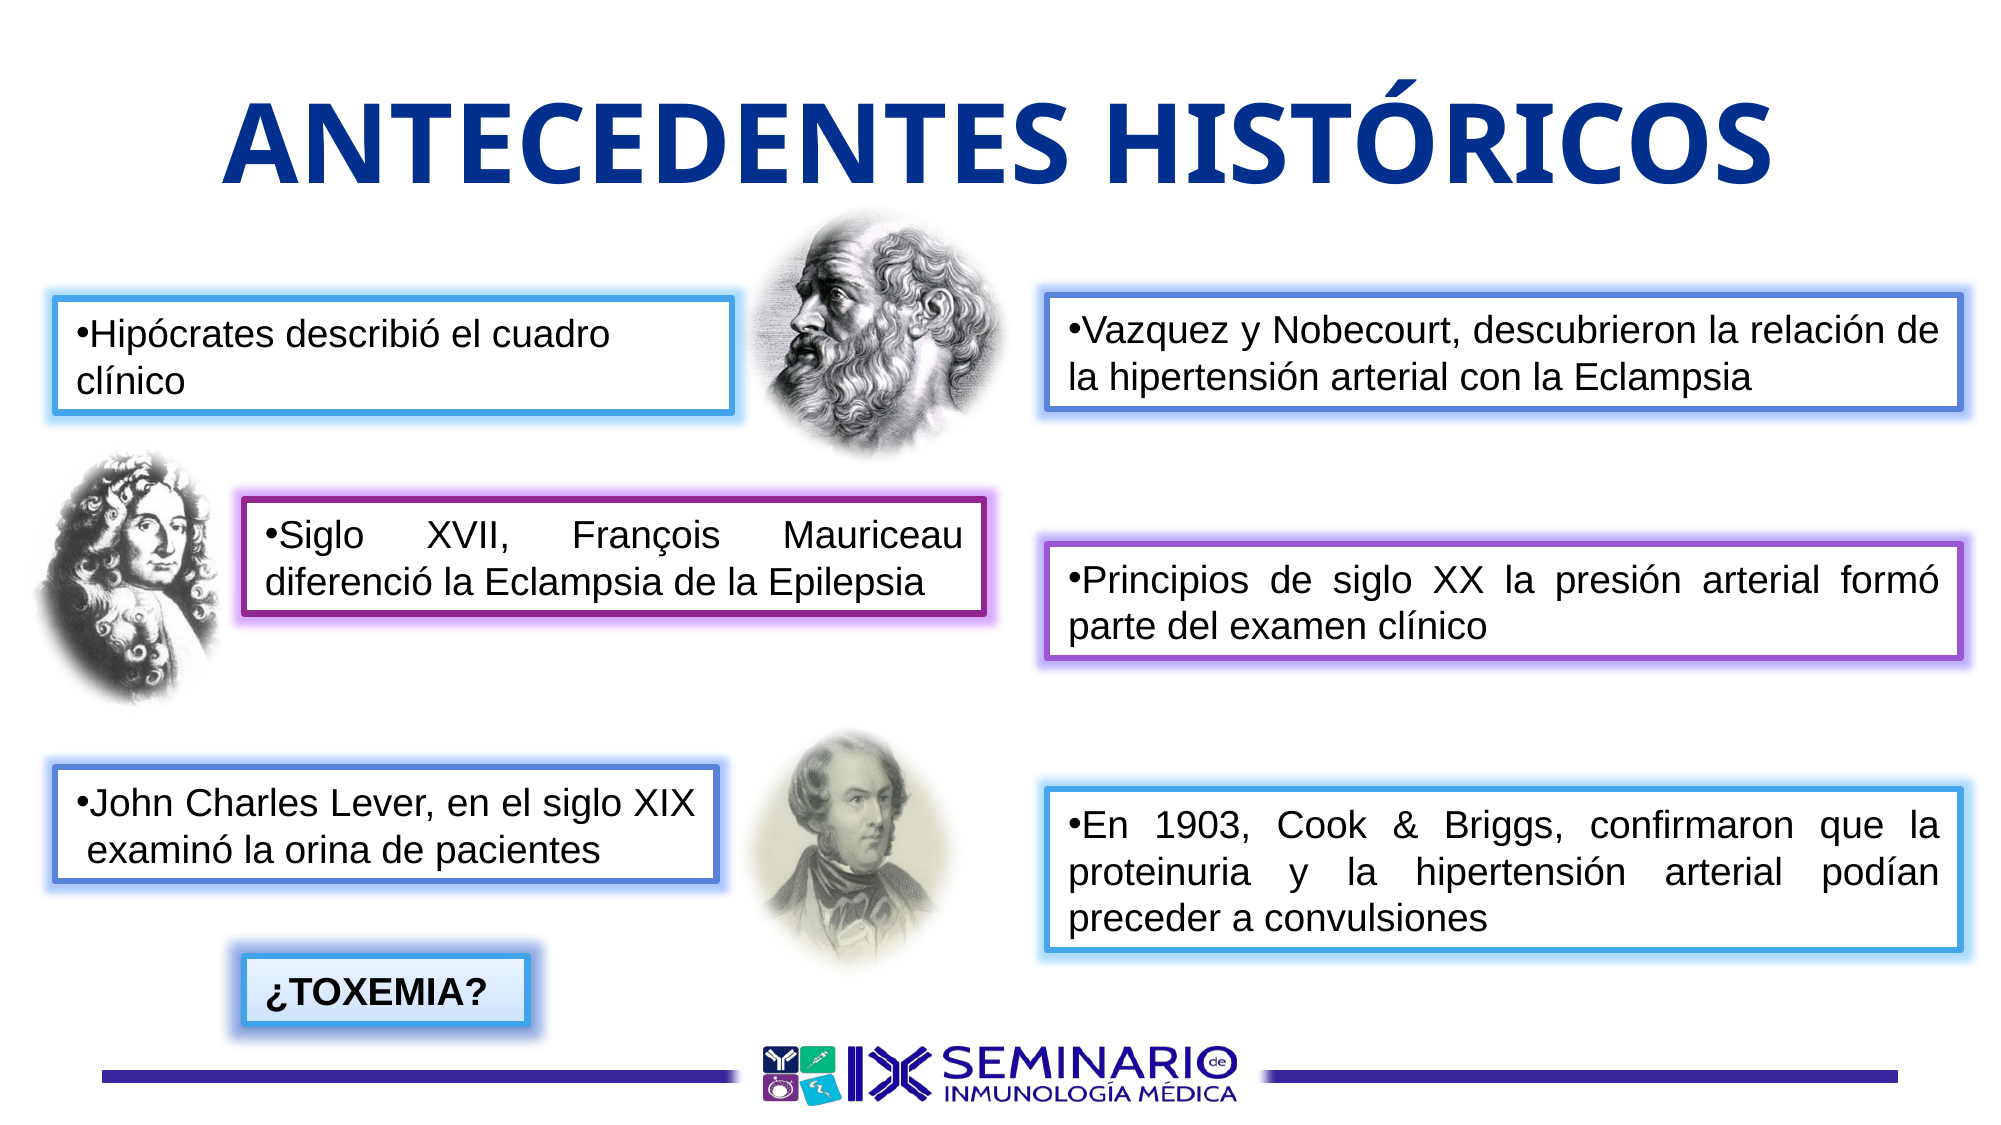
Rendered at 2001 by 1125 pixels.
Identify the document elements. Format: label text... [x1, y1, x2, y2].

text_box En 1903, Cook & Briggs, confirmaron que la proteinuria y la hipertensión arterial podían preceder a convulsiones [1045, 787, 1963, 952]
picture [763, 1046, 1237, 1106]
picture [731, 199, 1016, 469]
picture [731, 719, 969, 985]
text_box Hipócrates describió el cuadro clínico [53, 296, 726, 415]
text_box John Charles Lever, en el siglo XIX examinó la orina de pacientes [53, 765, 719, 883]
text_box Vazquez y Nobecourt, descubrieron la relación de la hipertensión arterial con la Eclampsia [1045, 293, 1963, 411]
text_box Principios de siglo XX la presión arterial formó parte del examen clínico [1045, 542, 1963, 660]
text_box Siglo XVII, François Mauriceau diferenció la Eclampsia de la Epilepsia [246, 497, 986, 616]
picture [23, 436, 243, 721]
text_box ¿TOXEMIA? [243, 955, 528, 1025]
title ANTECEDENTES HISTÓRICOS [99, 45, 1900, 233]
